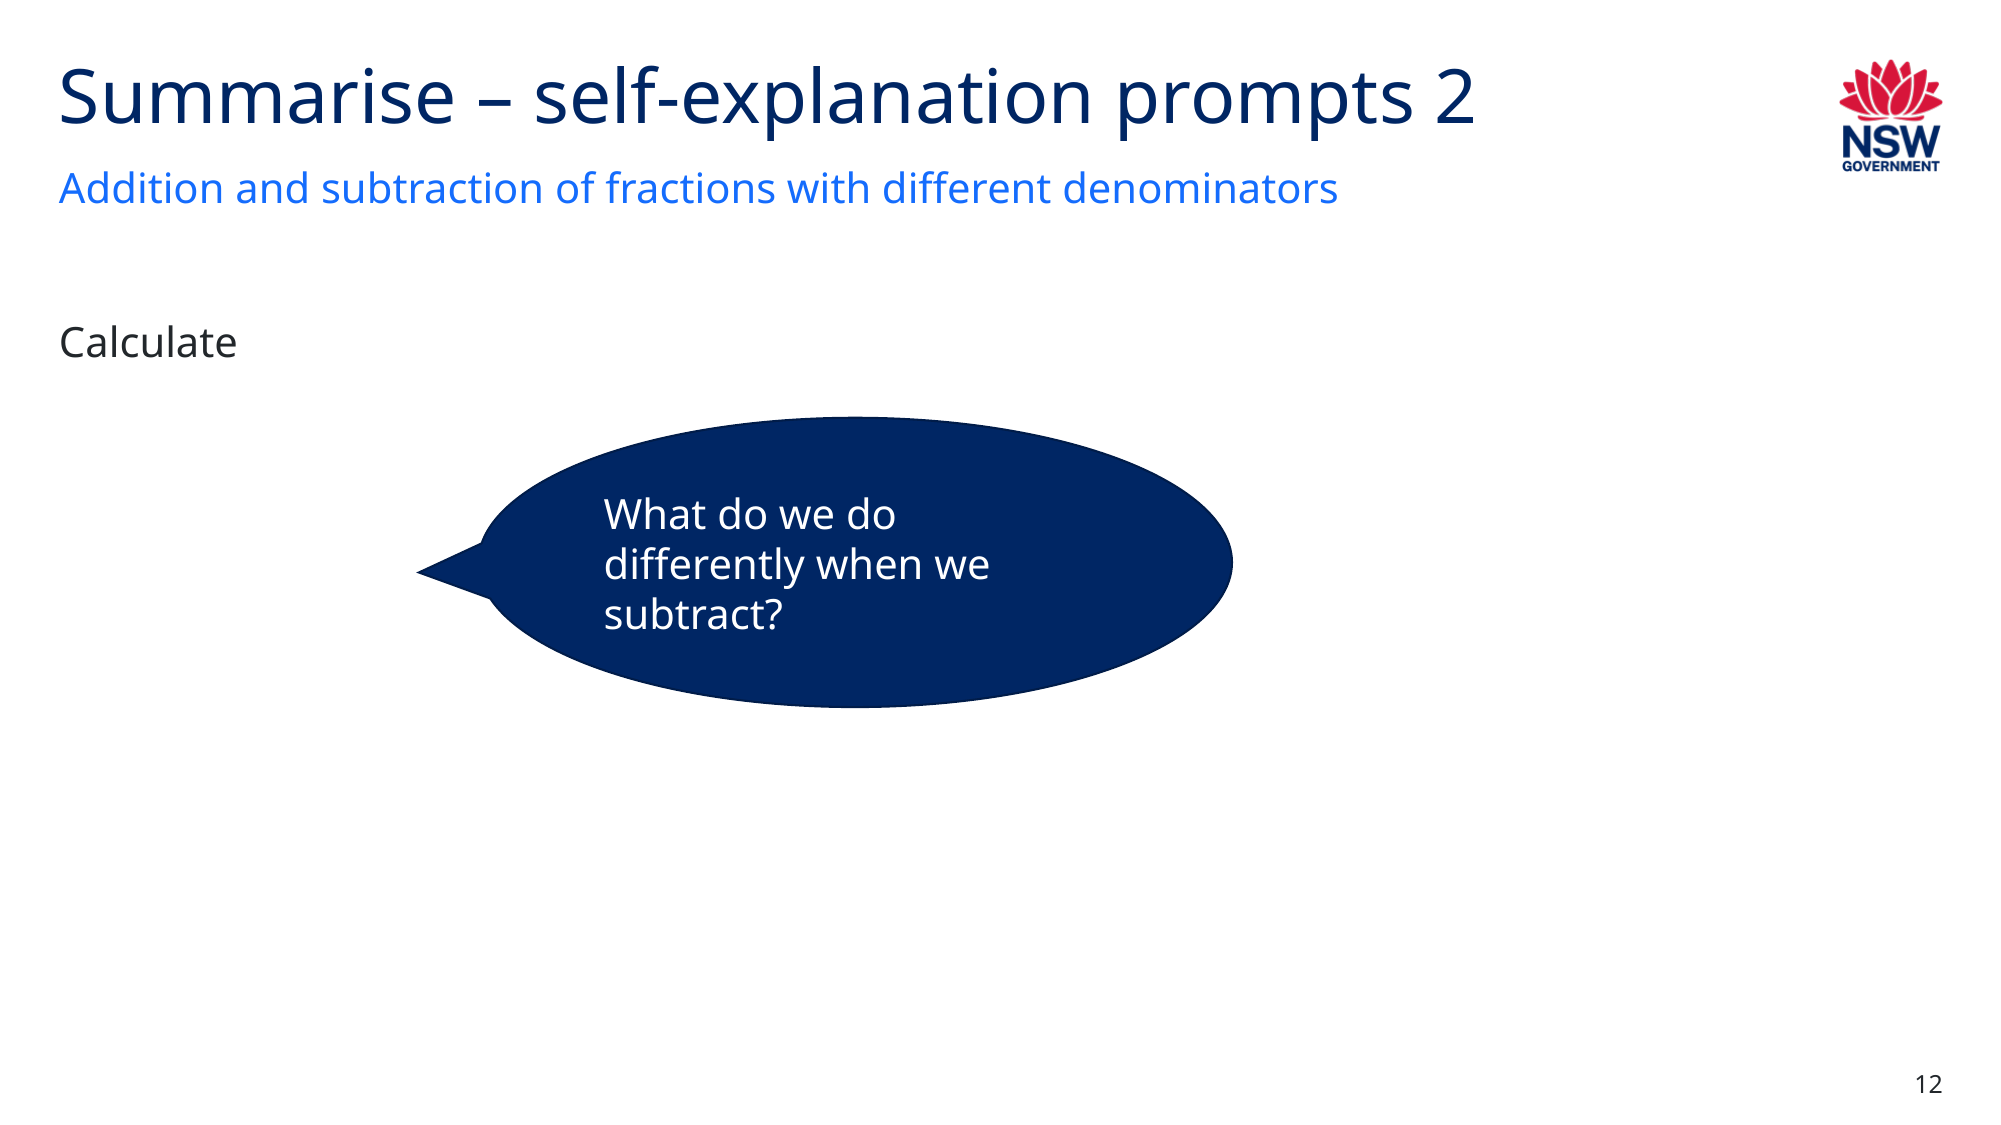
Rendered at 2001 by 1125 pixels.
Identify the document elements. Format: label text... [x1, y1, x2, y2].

list Addition and subtraction of fractions with different denominators [59, 161, 1713, 212]
title Summarise – self-explanation prompts 2 [59, 59, 1713, 149]
slide_number 12 [1824, 1068, 1943, 1099]
text_box What do we do differently when we subtract? [416, 416, 1234, 709]
picture [1839, 59, 1943, 172]
